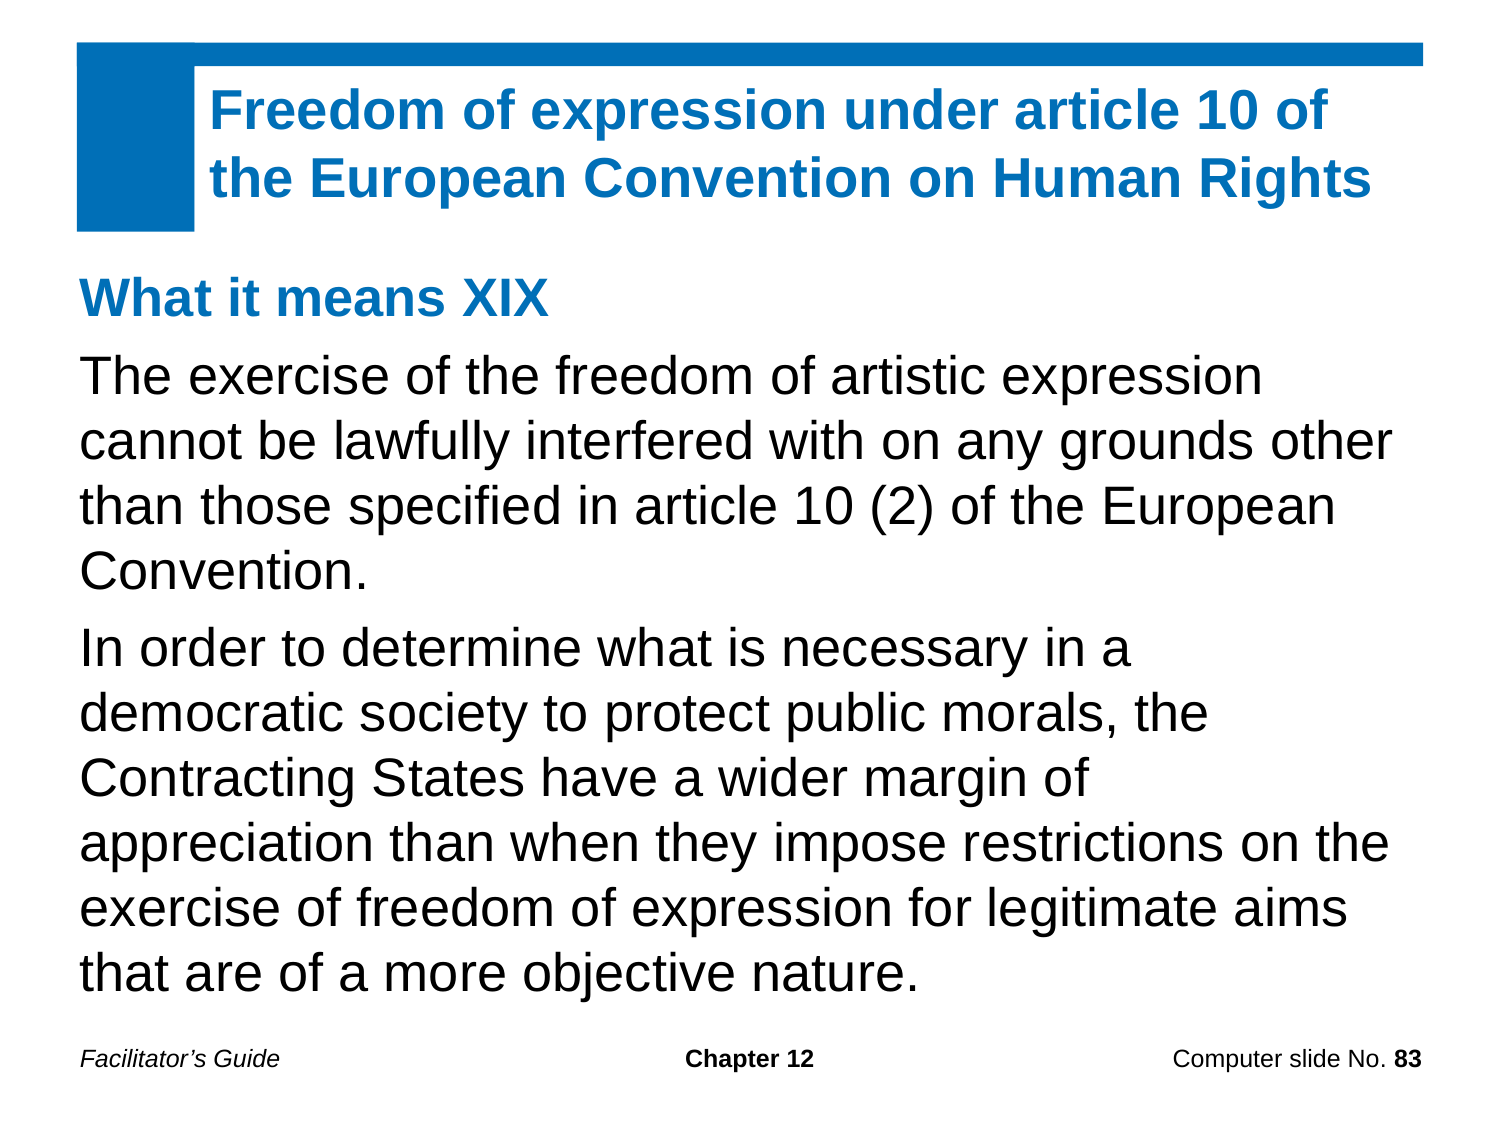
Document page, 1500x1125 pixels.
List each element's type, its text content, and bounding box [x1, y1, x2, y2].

text_box What it means XIX The exercise of the freedom of artistic expression cannot be lawfully interfered with on any grounds other than those specified in article 10 (2) of the European Convention. In order to determine what is necessary in a democratic society to protect public morals, the Contracting States have a wider margin of appreciation than when they impose restrictions on the exercise of freedom of expression for legitimate aims that are of a more objective nature. [64, 255, 1415, 1024]
text_box Freedom of expression under article 10 of the European Convention on Human Rights [194, 66, 1425, 256]
text_box Computer slide No. 83 [1055, 1034, 1437, 1103]
footer Chapter 12 [512, 1034, 988, 1103]
slide_number Facilitator’s Guide [64, 1034, 469, 1103]
